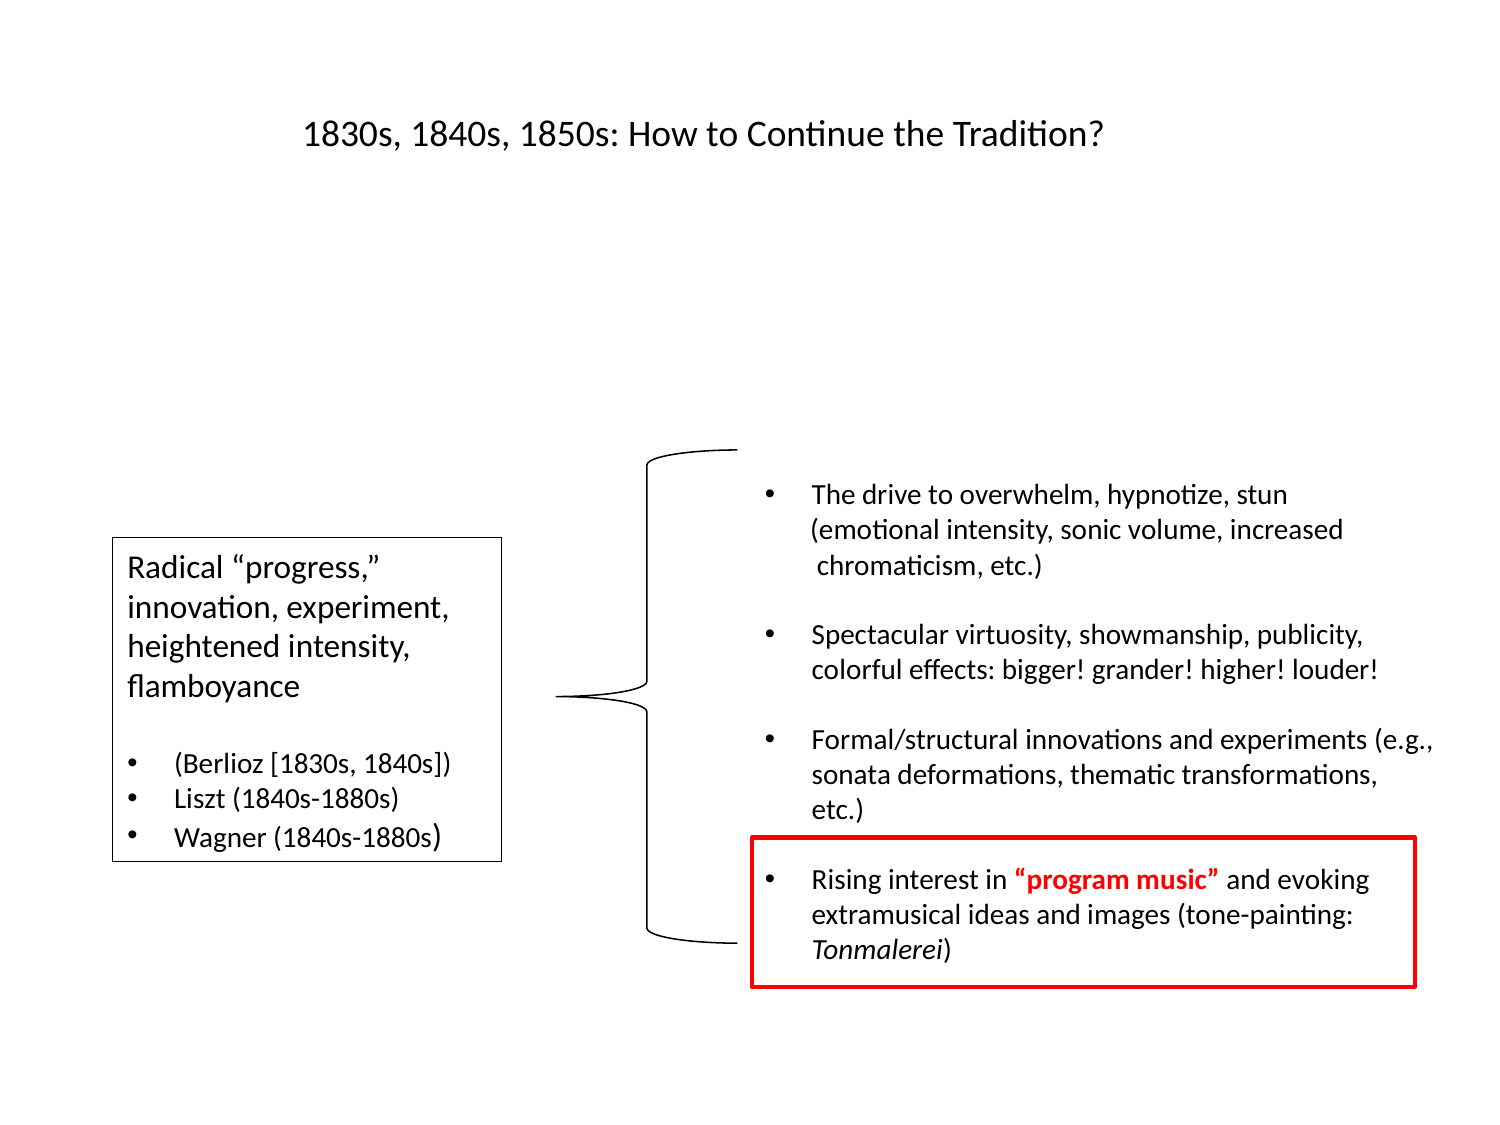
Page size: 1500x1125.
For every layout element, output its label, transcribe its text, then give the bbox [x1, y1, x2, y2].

text_box [750, 835, 1417, 989]
text_box [555, 449, 738, 944]
text_box The drive to overwhelm, hypnotize, stun (emotional intensity, sonic volume, increased chromaticism, etc.) Spectacular virtuosity, showmanship, publicity, colorful effects: bigger! grander! higher! louder! Formal/structural innovations and experiments (e.g., sonata deformations, thematic transformations, etc.) Rising interest in “program music” and evoking extramusical ideas and images (tone-painting: Tonmalerei) [750, 468, 1450, 973]
text_box Radical “progress,” innovation, experiment, heightened intensity, flamboyance (Berlioz [1830s, 1840s]) Liszt (1840s-1880s) Wagner (1840s-1880s) [112, 537, 502, 862]
text_box 1830s, 1840s, 1850s: How to Continue the Tradition? [287, 101, 1188, 162]
